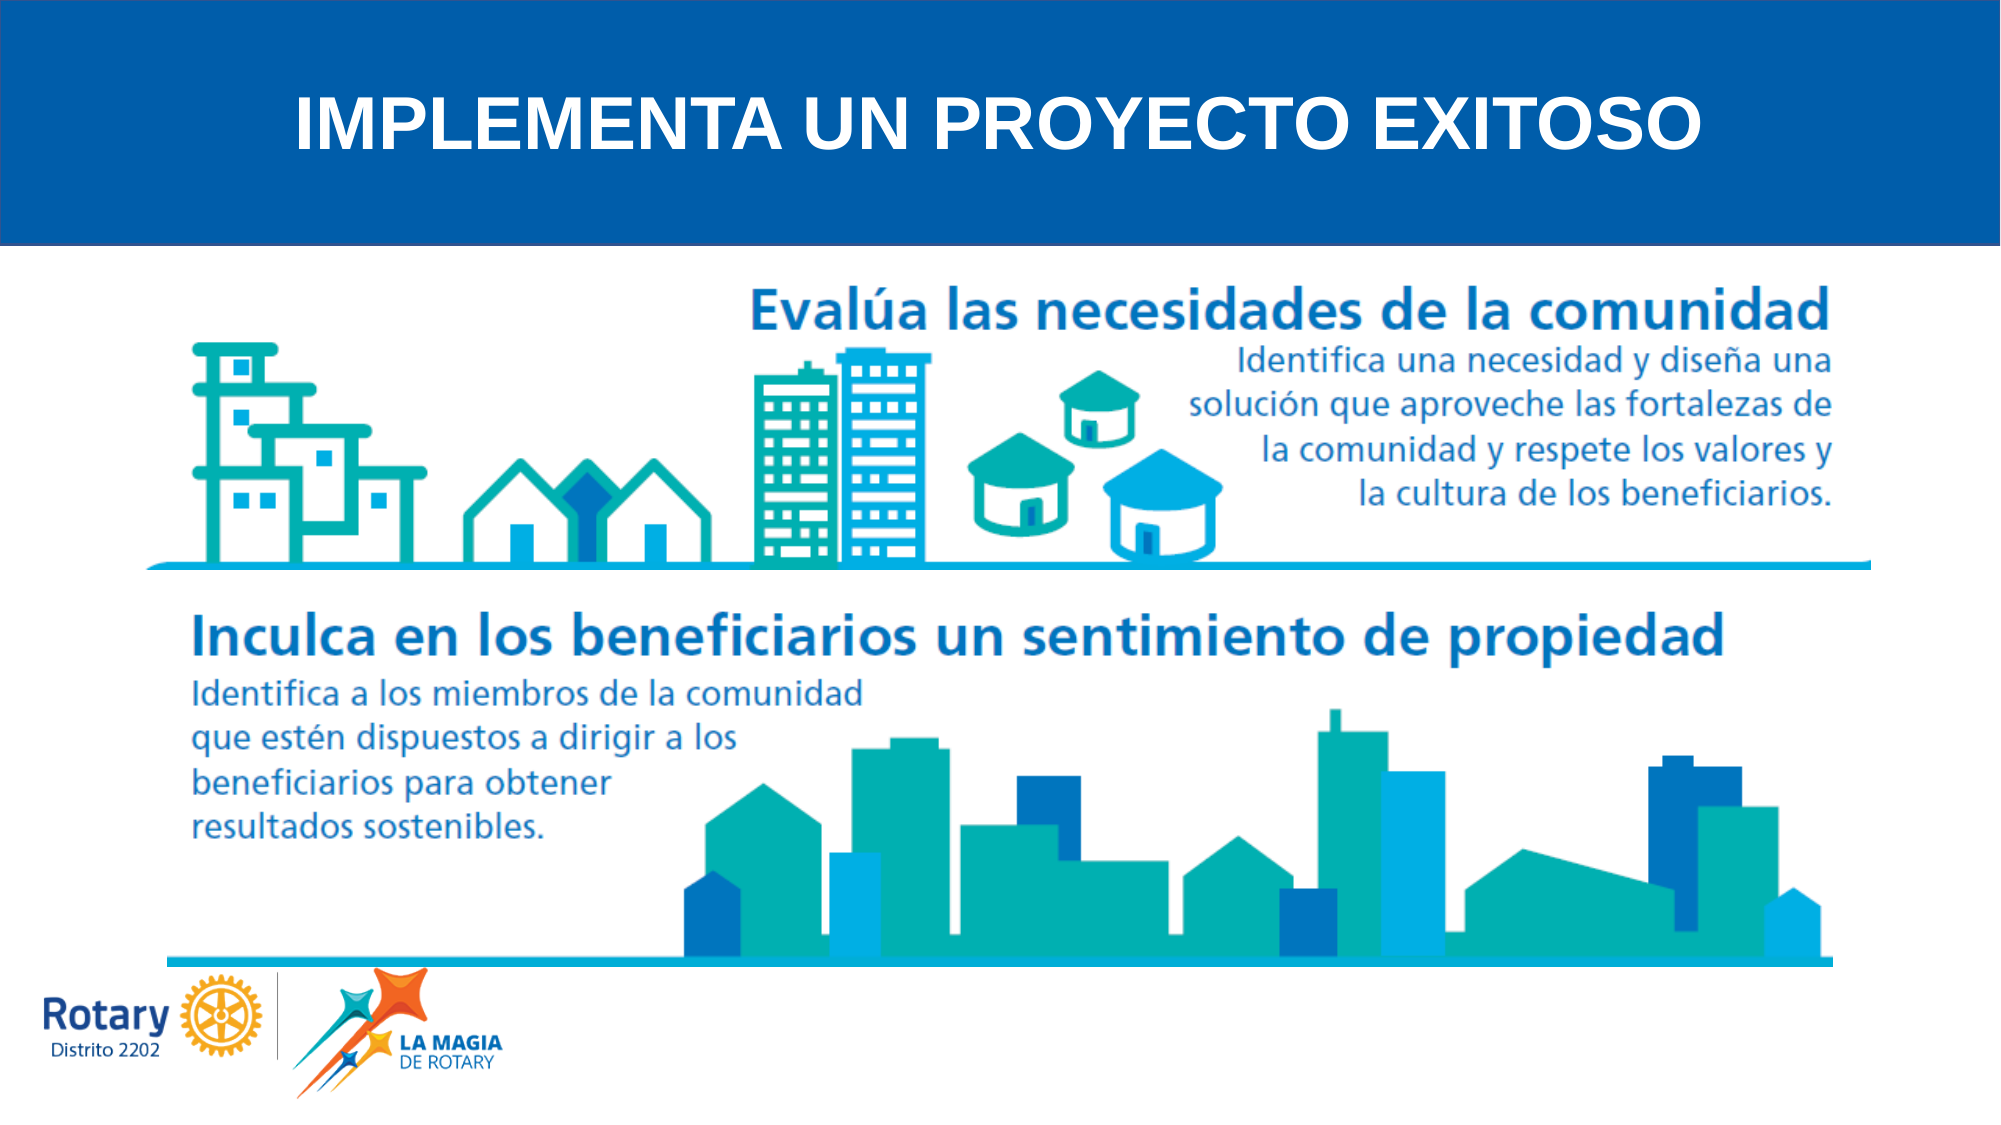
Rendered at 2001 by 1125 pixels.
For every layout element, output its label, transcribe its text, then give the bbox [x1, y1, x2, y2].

picture [852, 528, 915, 538]
picture [906, 402, 917, 413]
picture [887, 366, 898, 376]
picture [851, 366, 862, 376]
picture [906, 438, 915, 447]
picture [870, 547, 879, 555]
picture [888, 510, 898, 519]
picture [852, 456, 915, 466]
picture [887, 547, 915, 557]
picture [906, 366, 917, 376]
picture [852, 438, 862, 447]
picture [852, 547, 862, 555]
picture [906, 510, 915, 519]
picture [852, 384, 915, 394]
picture [852, 510, 862, 519]
picture [1121, 504, 1206, 555]
picture [852, 492, 915, 502]
picture [887, 402, 898, 413]
picture [852, 420, 915, 430]
picture [129, 261, 1871, 570]
picture [870, 402, 881, 413]
picture [870, 510, 879, 519]
title IMPLEMENTA UN PROYECTO EXITOSO [0, 70, 2000, 174]
picture [888, 474, 915, 483]
picture [1145, 533, 1150, 553]
picture [870, 366, 881, 376]
picture [38, 966, 509, 1104]
picture [870, 474, 879, 483]
picture [166, 586, 1833, 957]
picture [851, 402, 862, 413]
picture [870, 438, 898, 447]
picture [852, 474, 862, 483]
